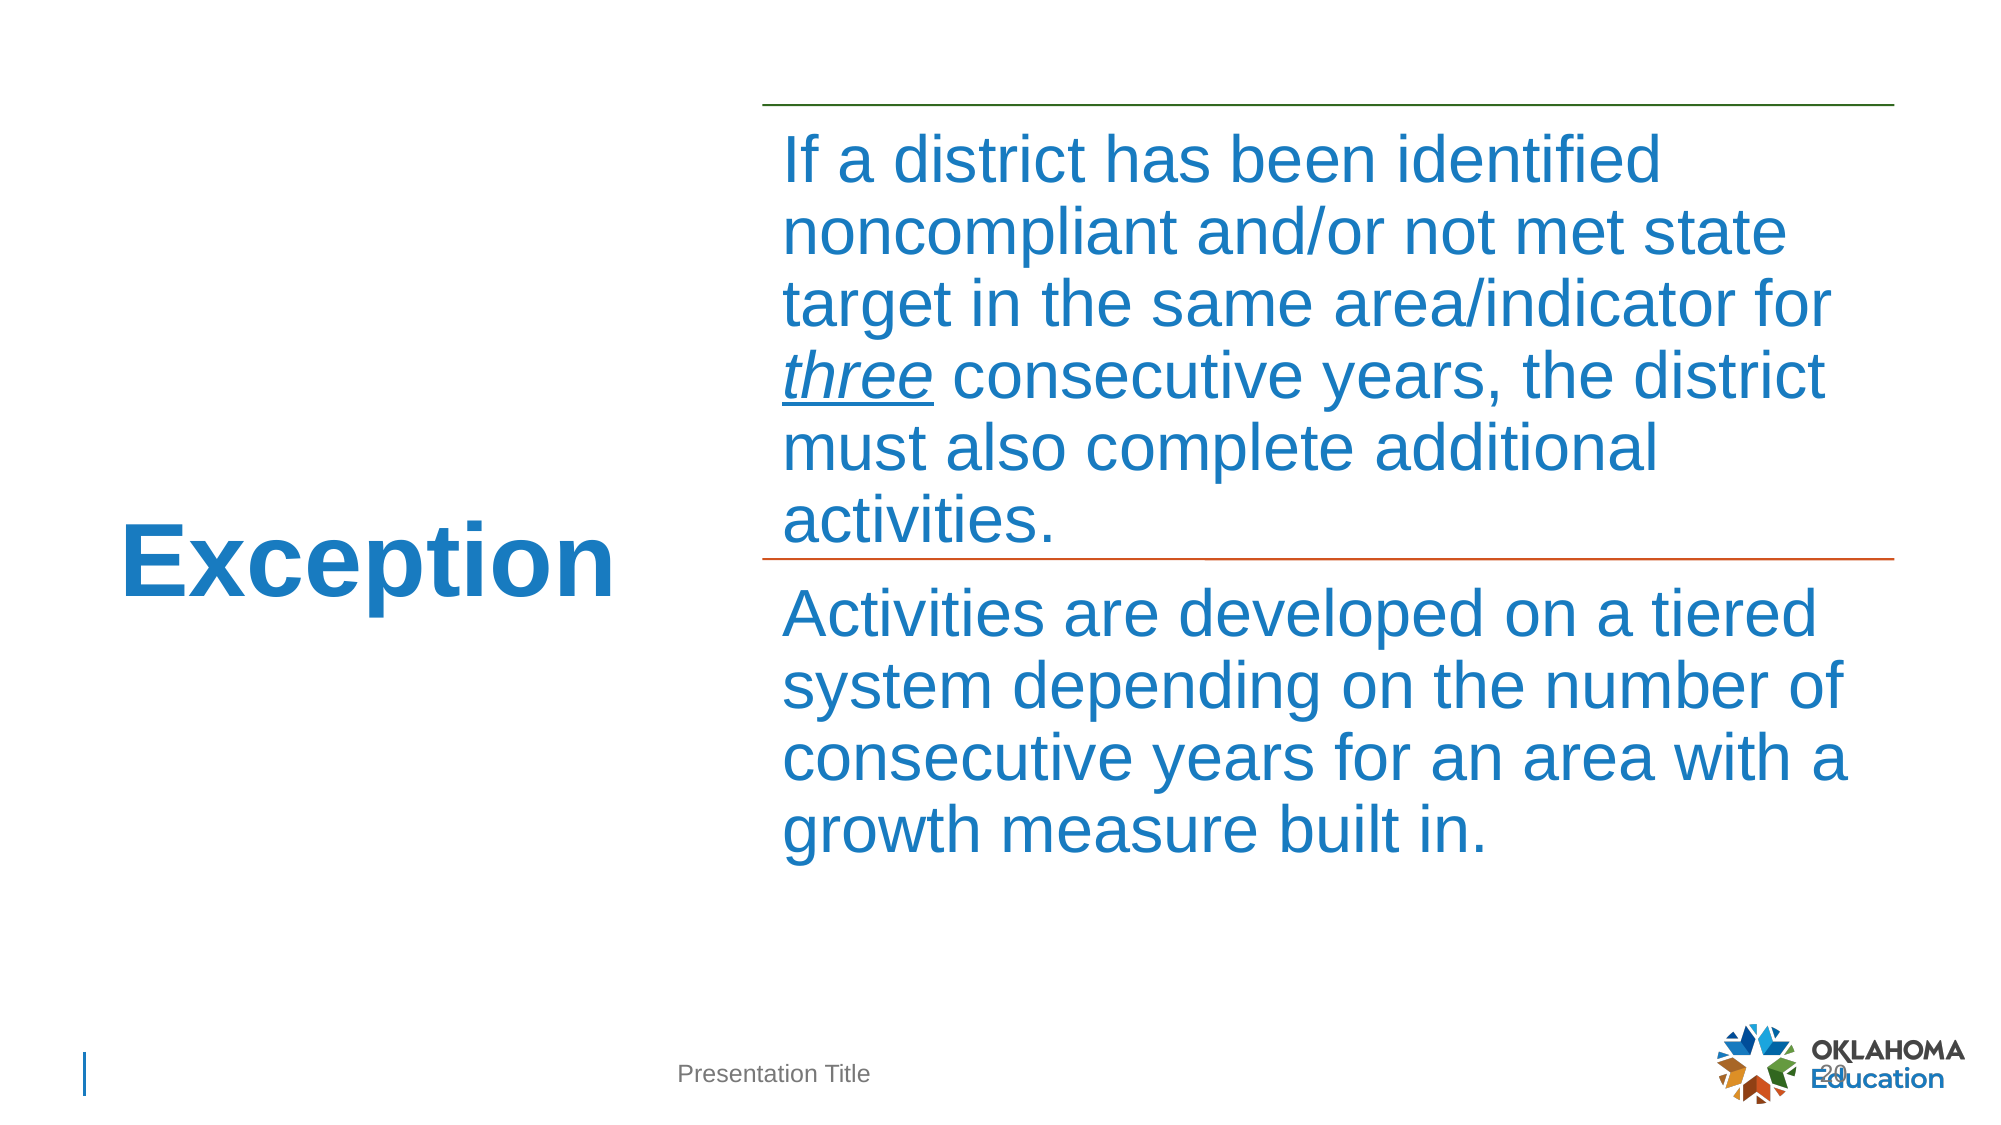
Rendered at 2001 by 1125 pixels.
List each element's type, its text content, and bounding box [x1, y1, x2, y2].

title Exception [104, 105, 665, 1021]
footer Presentation Title [662, 1042, 1338, 1103]
picture [1717, 1024, 1965, 1104]
slide_number 20 [1412, 1042, 1863, 1103]
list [762, 105, 1895, 1014]
